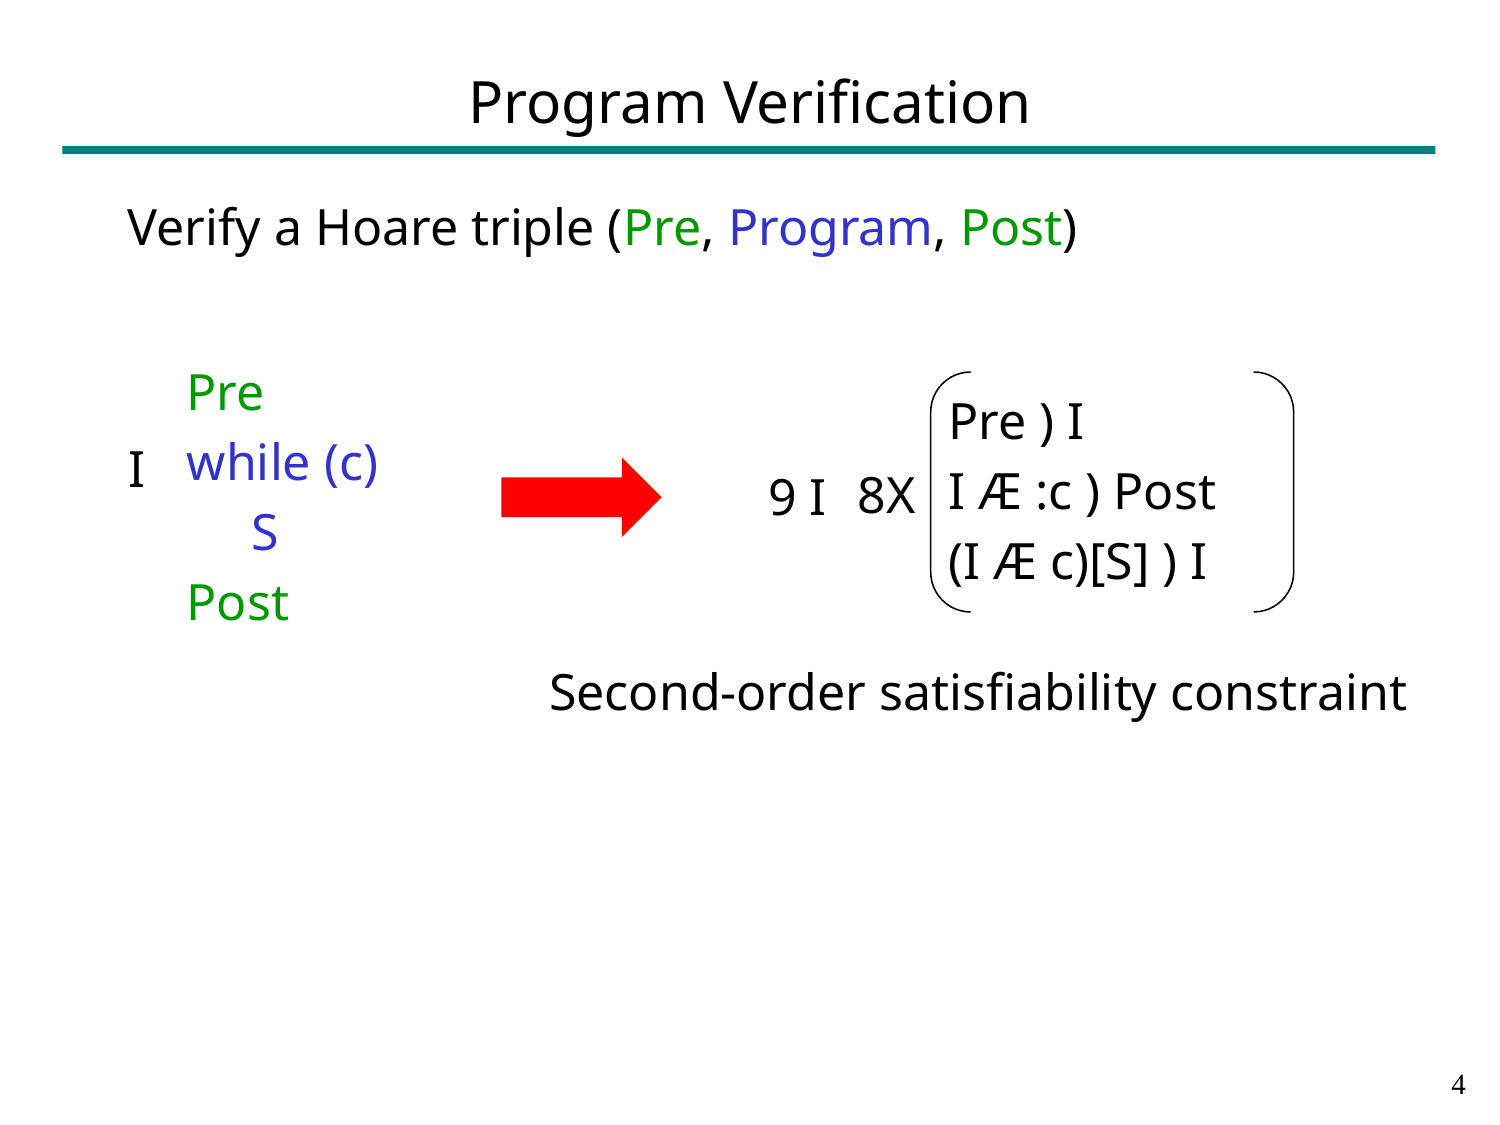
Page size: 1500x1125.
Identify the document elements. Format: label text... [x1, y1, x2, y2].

text_box 8X [842, 456, 930, 547]
list Verify a Hoare triple (Pre, Program, Post) [112, 187, 1388, 342]
title Program Verification [112, 49, 1388, 151]
slide_number 3 [1168, 1057, 1482, 1121]
text_box I [114, 430, 175, 527]
text_box Pre ) I I Æ :c ) Post (I Æ c)[S] ) I [1279, 382, 1309, 604]
text_box [501, 457, 662, 537]
text_box Pre while (c) S Post [171, 353, 523, 730]
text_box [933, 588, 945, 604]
text_box [930, 371, 1294, 612]
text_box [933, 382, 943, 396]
text_box Second-order satisfiability constraint [534, 653, 1461, 735]
text_box 9 I [753, 458, 880, 555]
